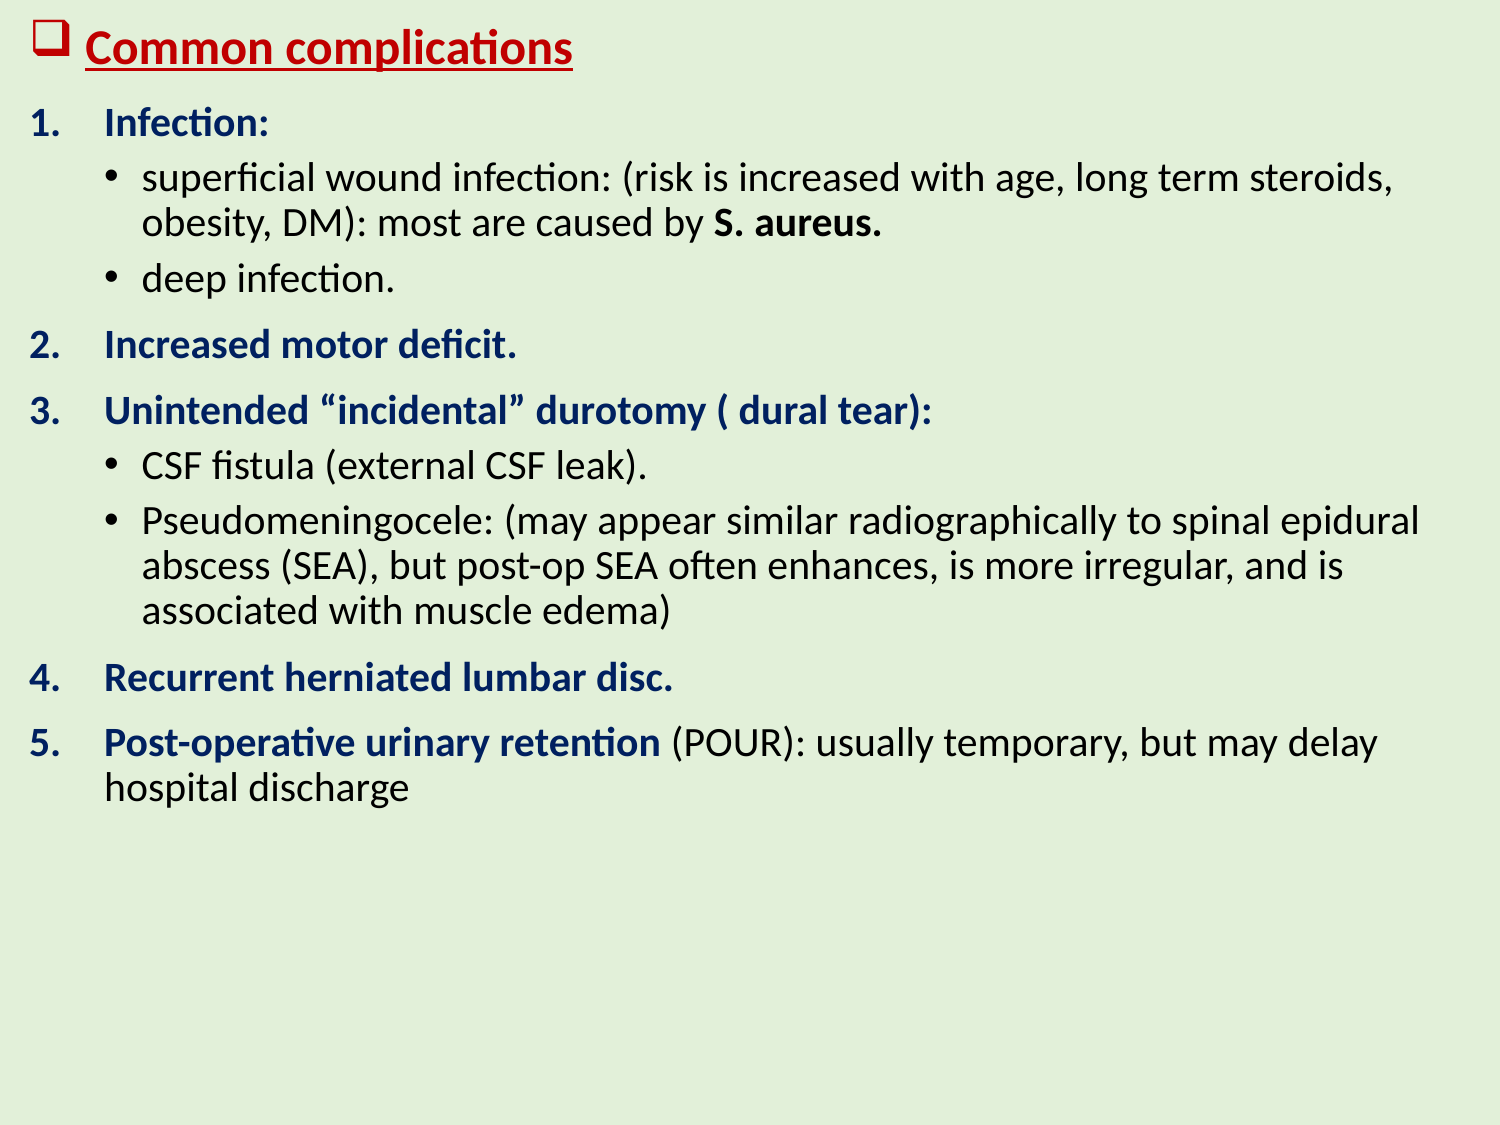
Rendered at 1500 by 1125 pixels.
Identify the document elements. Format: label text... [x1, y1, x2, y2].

list Infection: superficial wound infection: (risk is increased with age, long term steroids, obesity, DM): most are caused by S. aureus. deep infection. Increased motor deficit. Unintended “incidental” durotomy ( dural tear): CSF fistula (external CSF leak). Pseudomeningocele: (may appear similar radiographically to spinal epidural abscess (SEA), but post-op SEA often enhances, is more irregular, and is associated with muscle edema) Recurrent herniated lumbar disc. Post-operative urinary retention (POUR): usually temporary, but may delay hospital discharge [14, 92, 1486, 1106]
title Common complications [14, 3, 1308, 92]
